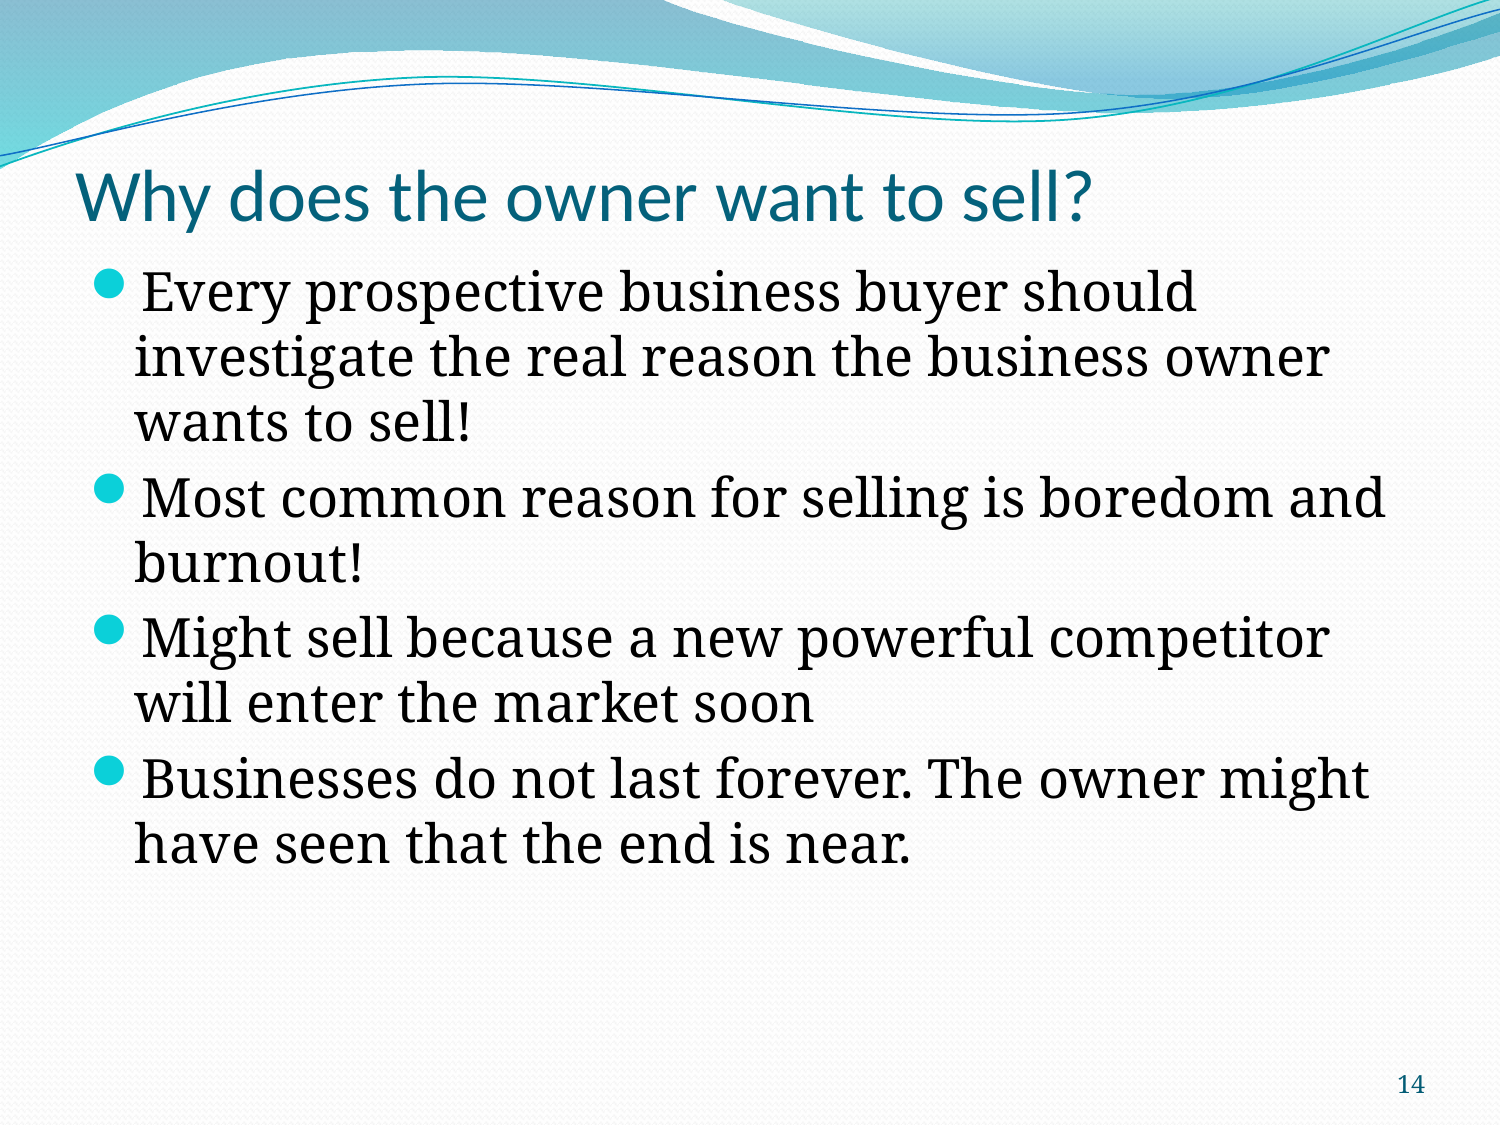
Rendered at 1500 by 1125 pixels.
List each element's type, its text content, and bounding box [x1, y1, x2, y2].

title Why does the owner want to sell? [75, 137, 1425, 249]
slide_number 14 [1299, 1042, 1425, 1103]
list Every prospective business buyer should investigate the real reason the business owner wants to sell! Most common reason for selling is boredom and burnout! Might sell because a new powerful competitor will enter the market soon Businesses do not last forever. The owner might have seen that the end is near. [75, 249, 1425, 1038]
